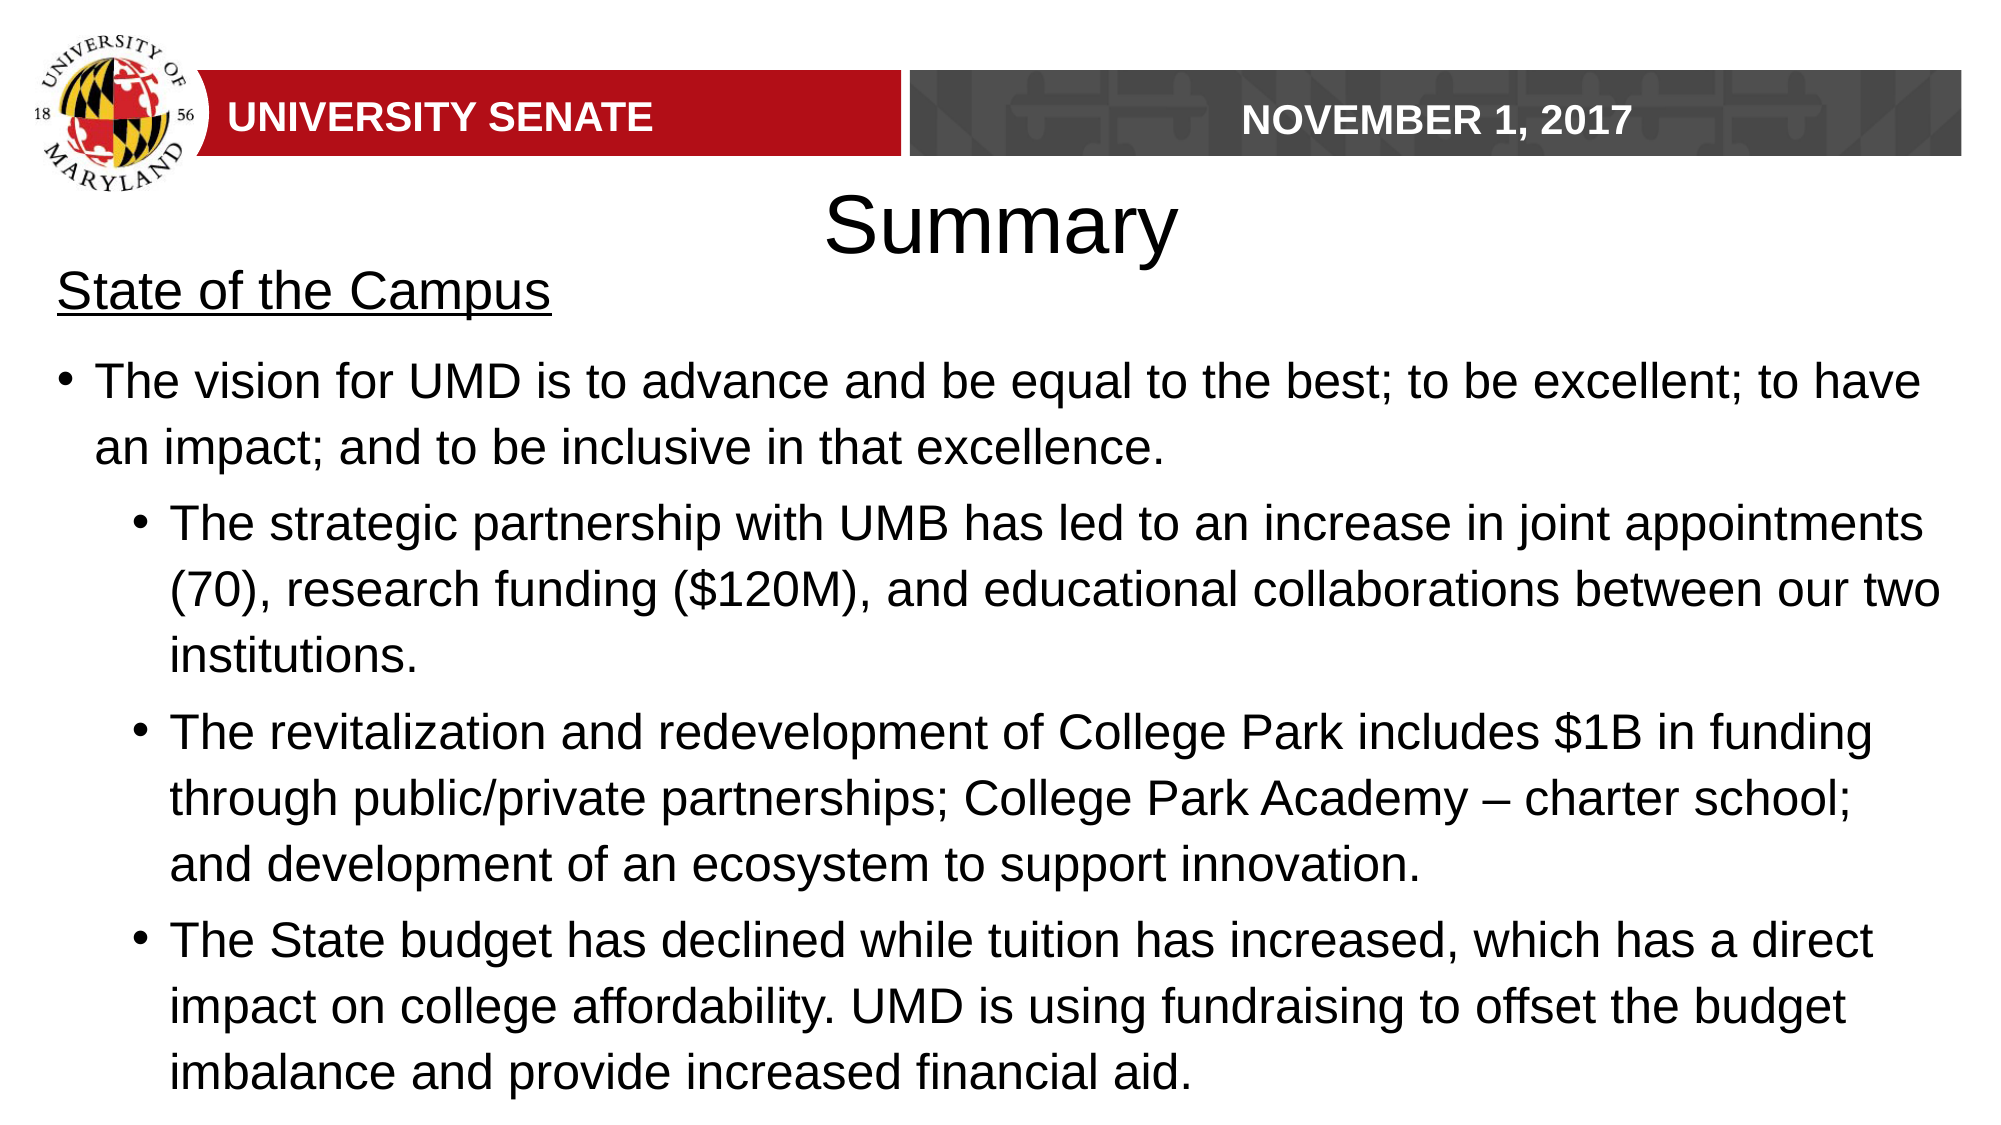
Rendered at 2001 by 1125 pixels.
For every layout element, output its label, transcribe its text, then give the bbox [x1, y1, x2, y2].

title Summary [41, 195, 1962, 255]
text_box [35, 30, 1962, 195]
list State of the Campus The vision for UMD is to advance and be equal to the best; to be excellent; to have an impact; and to be inclusive in that excellence. The strategic partnership with UMB has led to an increase in joint appointments (70), research funding ($120M), and educational collaborations between our two institutions. The revitalization and redevelopment of College Park includes $1B in funding through public/private partnerships; College Park Academy – charter school; and development of an ecosystem to support innovation. The State budget has declined while tuition has increased, which has a direct impact on college affordability. UMD is using fundraising to offset the budget imbalance and provide increased financial aid. [41, 255, 1962, 1016]
